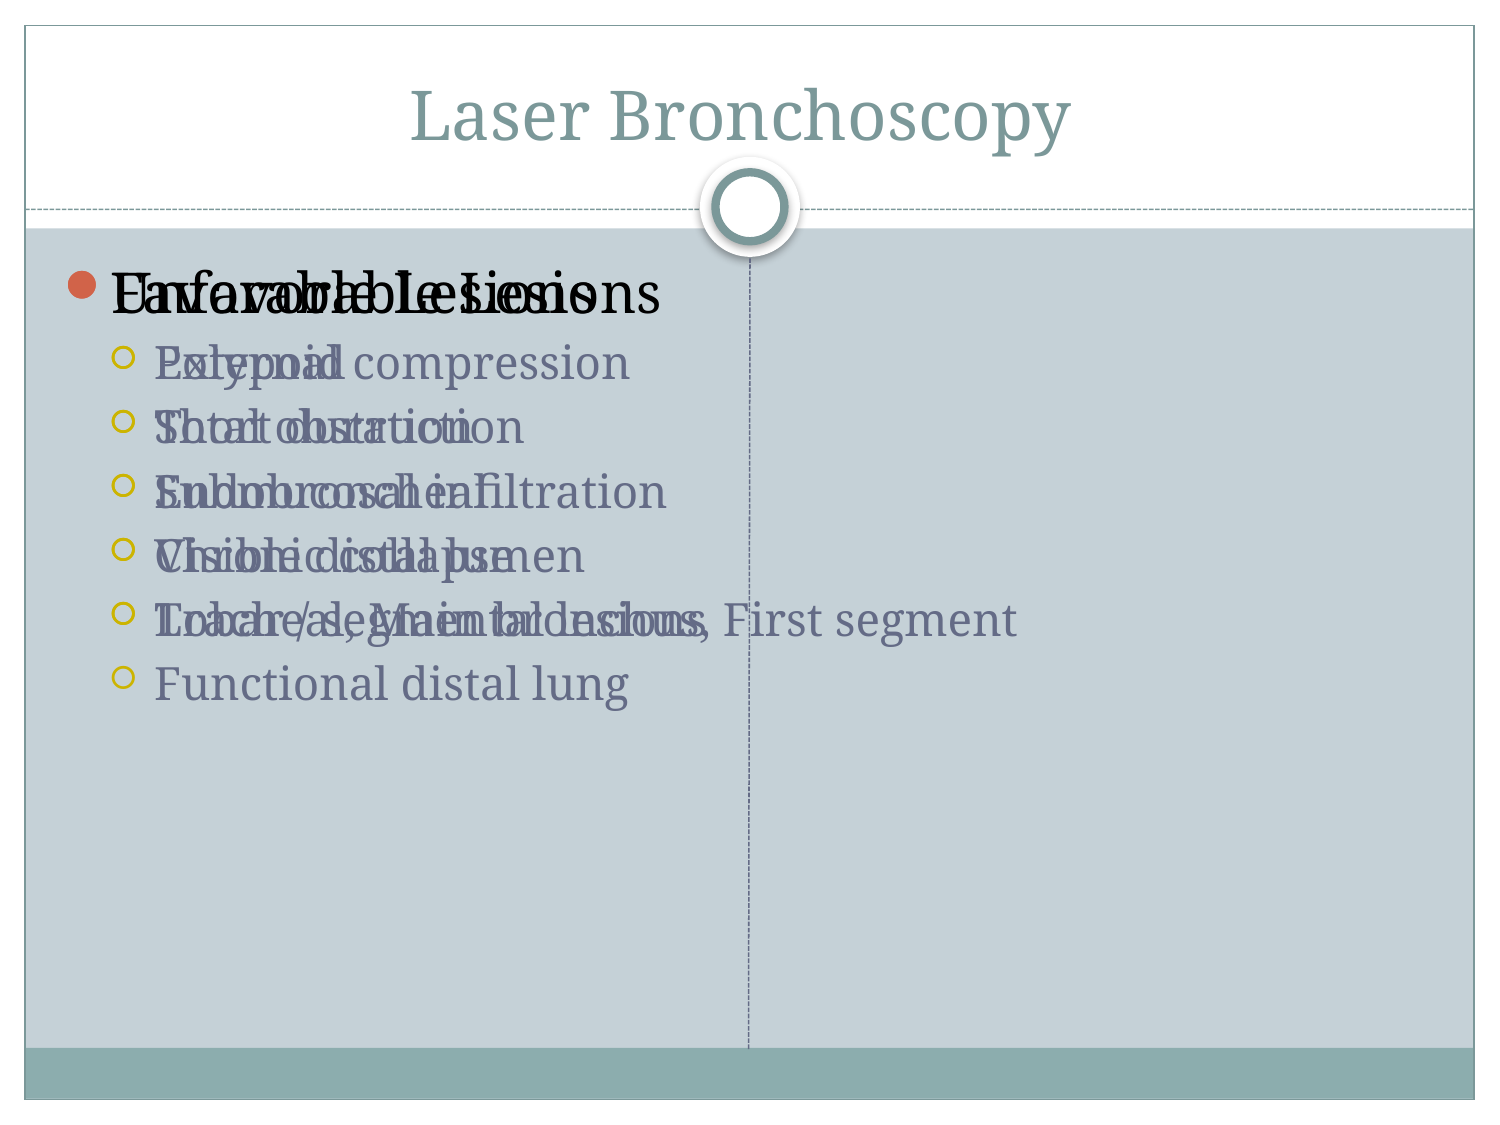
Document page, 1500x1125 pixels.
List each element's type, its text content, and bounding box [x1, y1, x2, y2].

list Unfavorable Lesions External compression Total obstruction Submucosal infiltration Chronic collapse Lobar / segmental lesions [49, 249, 1450, 1005]
title Laser Bronchoscopy [49, 37, 1450, 162]
